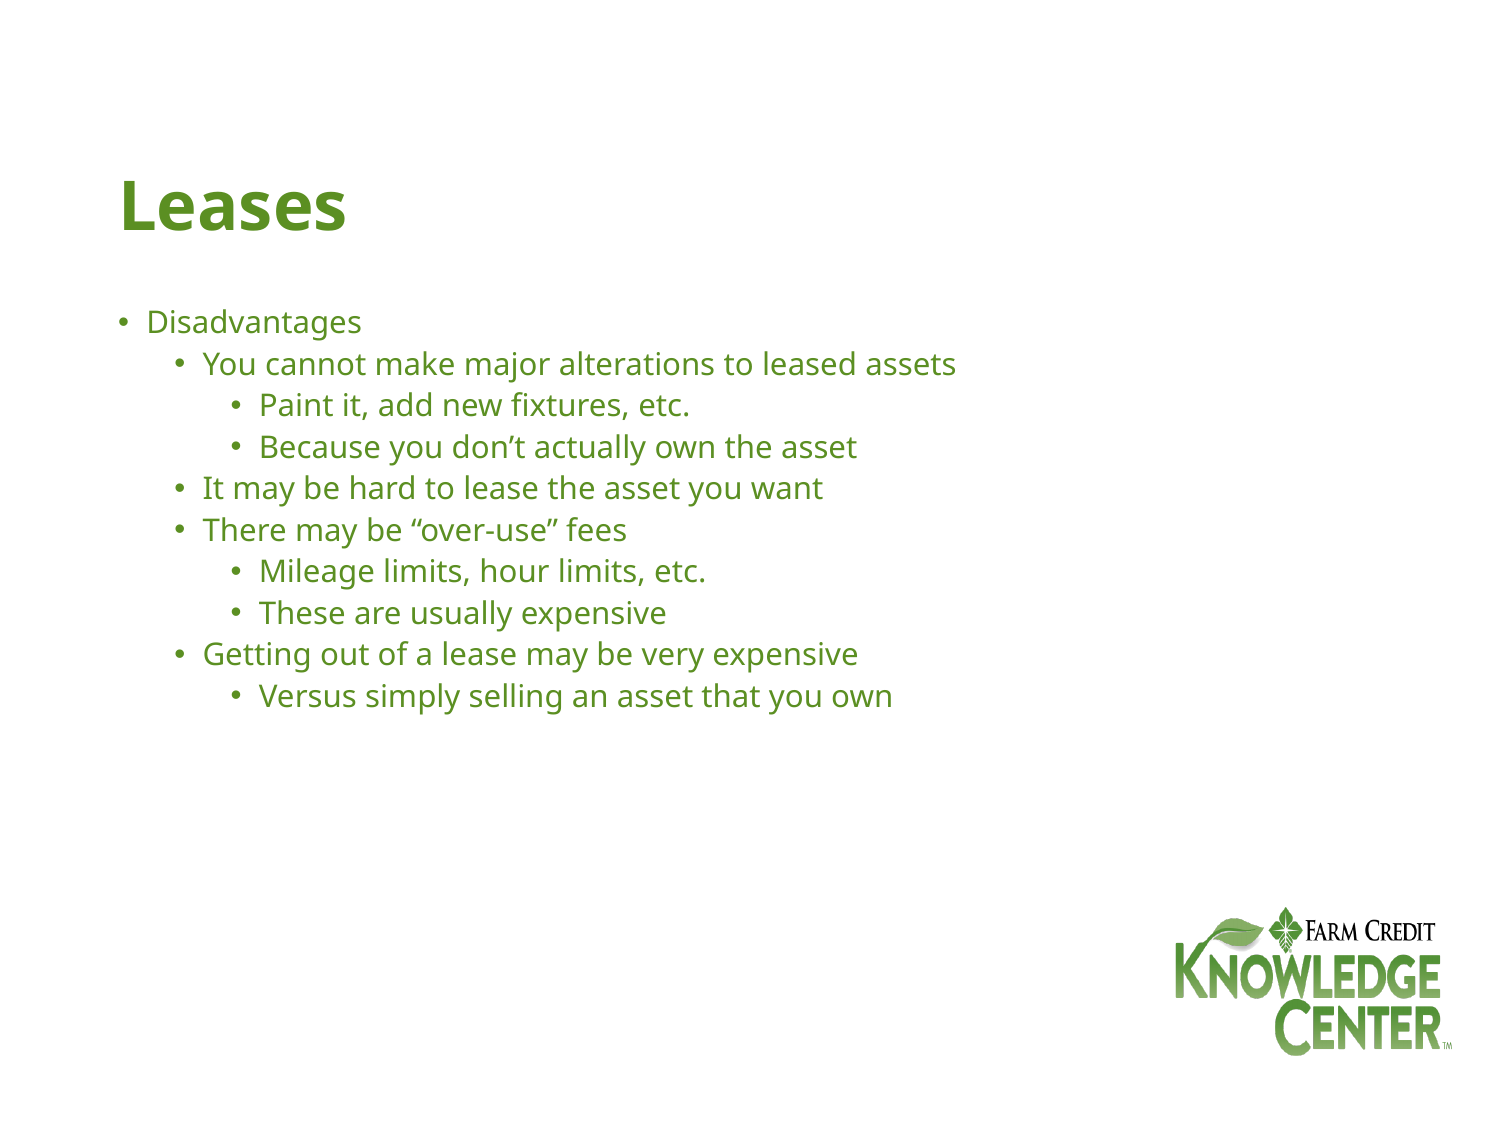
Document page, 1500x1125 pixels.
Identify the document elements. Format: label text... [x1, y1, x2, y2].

list Disadvantages You cannot make major alterations to leased assets Paint it, add new fixtures, etc. Because you don’t actually own the asset It may be hard to lease the asset you want There may be “over-use” fees Mileage limits, hour limits, etc. These are usually expensive Getting out of a lease may be very expensive Versus simply selling an asset that you own [103, 299, 1397, 1014]
title Leases [103, 117, 1266, 299]
picture [1174, 905, 1454, 1057]
